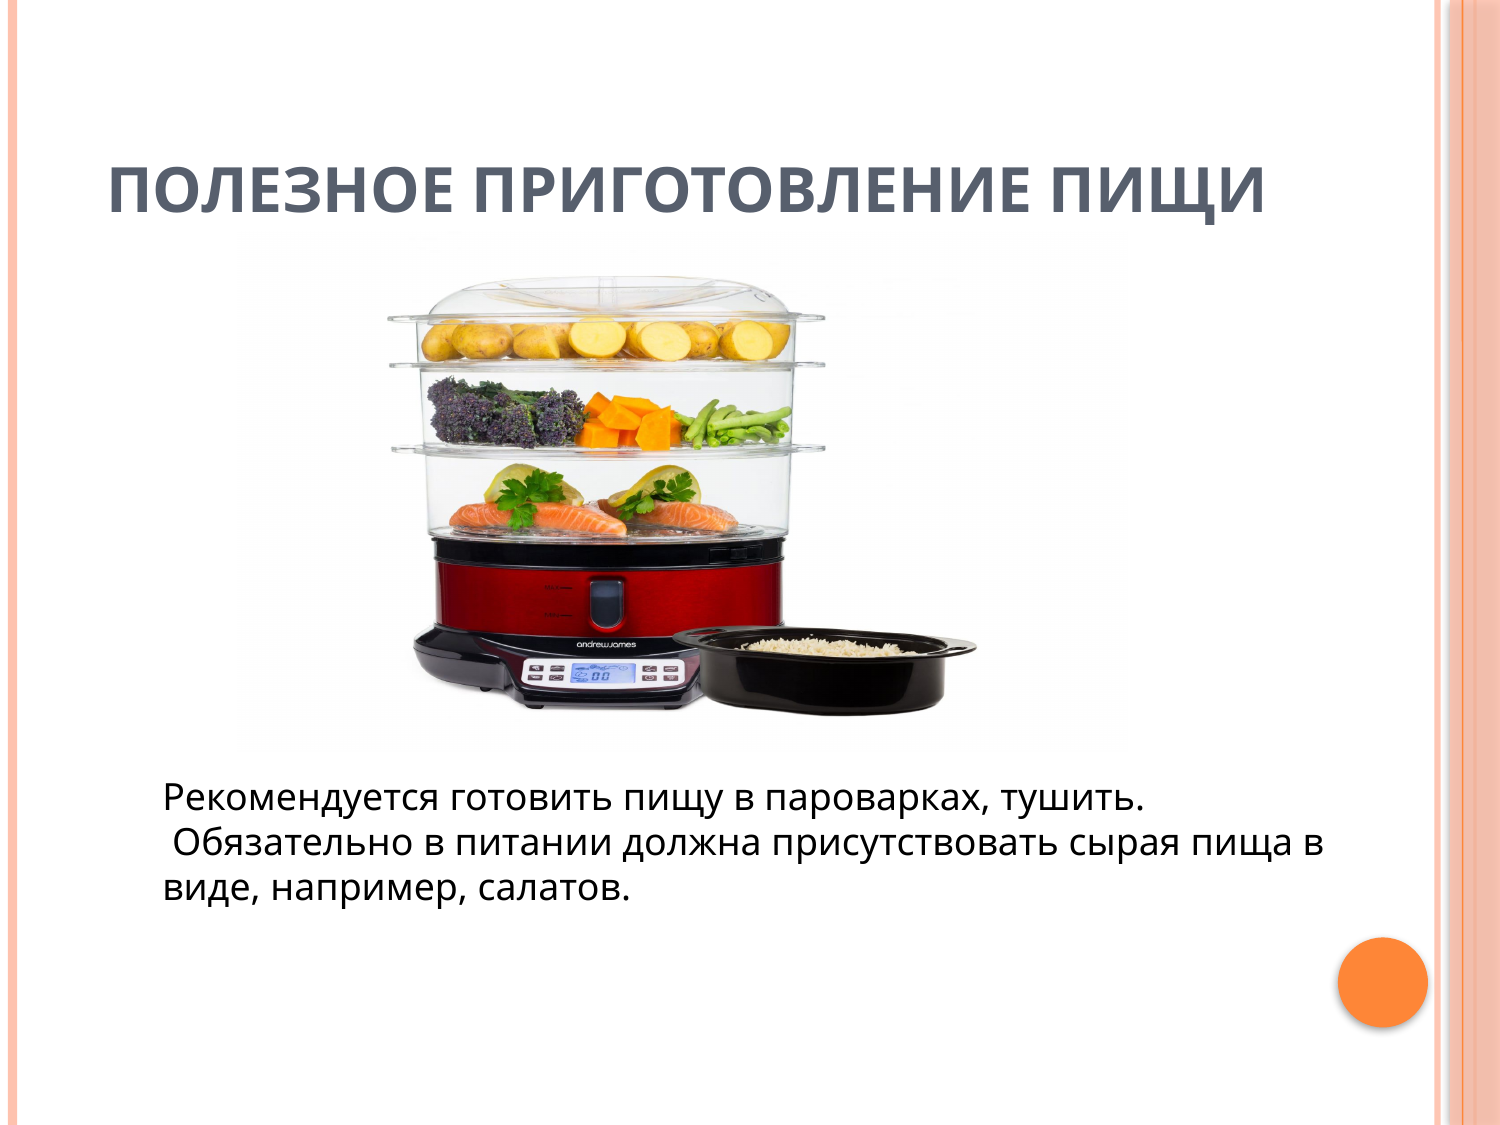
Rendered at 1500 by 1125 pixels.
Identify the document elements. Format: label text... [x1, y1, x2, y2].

title Полезное приготовление пищи [75, 45, 1300, 233]
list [236, 231, 1129, 752]
text_box Рекомендуется готовить пищу в пароварках, тушить. Обязательно в питании должна присутствовать сырая пища в виде, например, салатов. [147, 765, 1400, 916]
